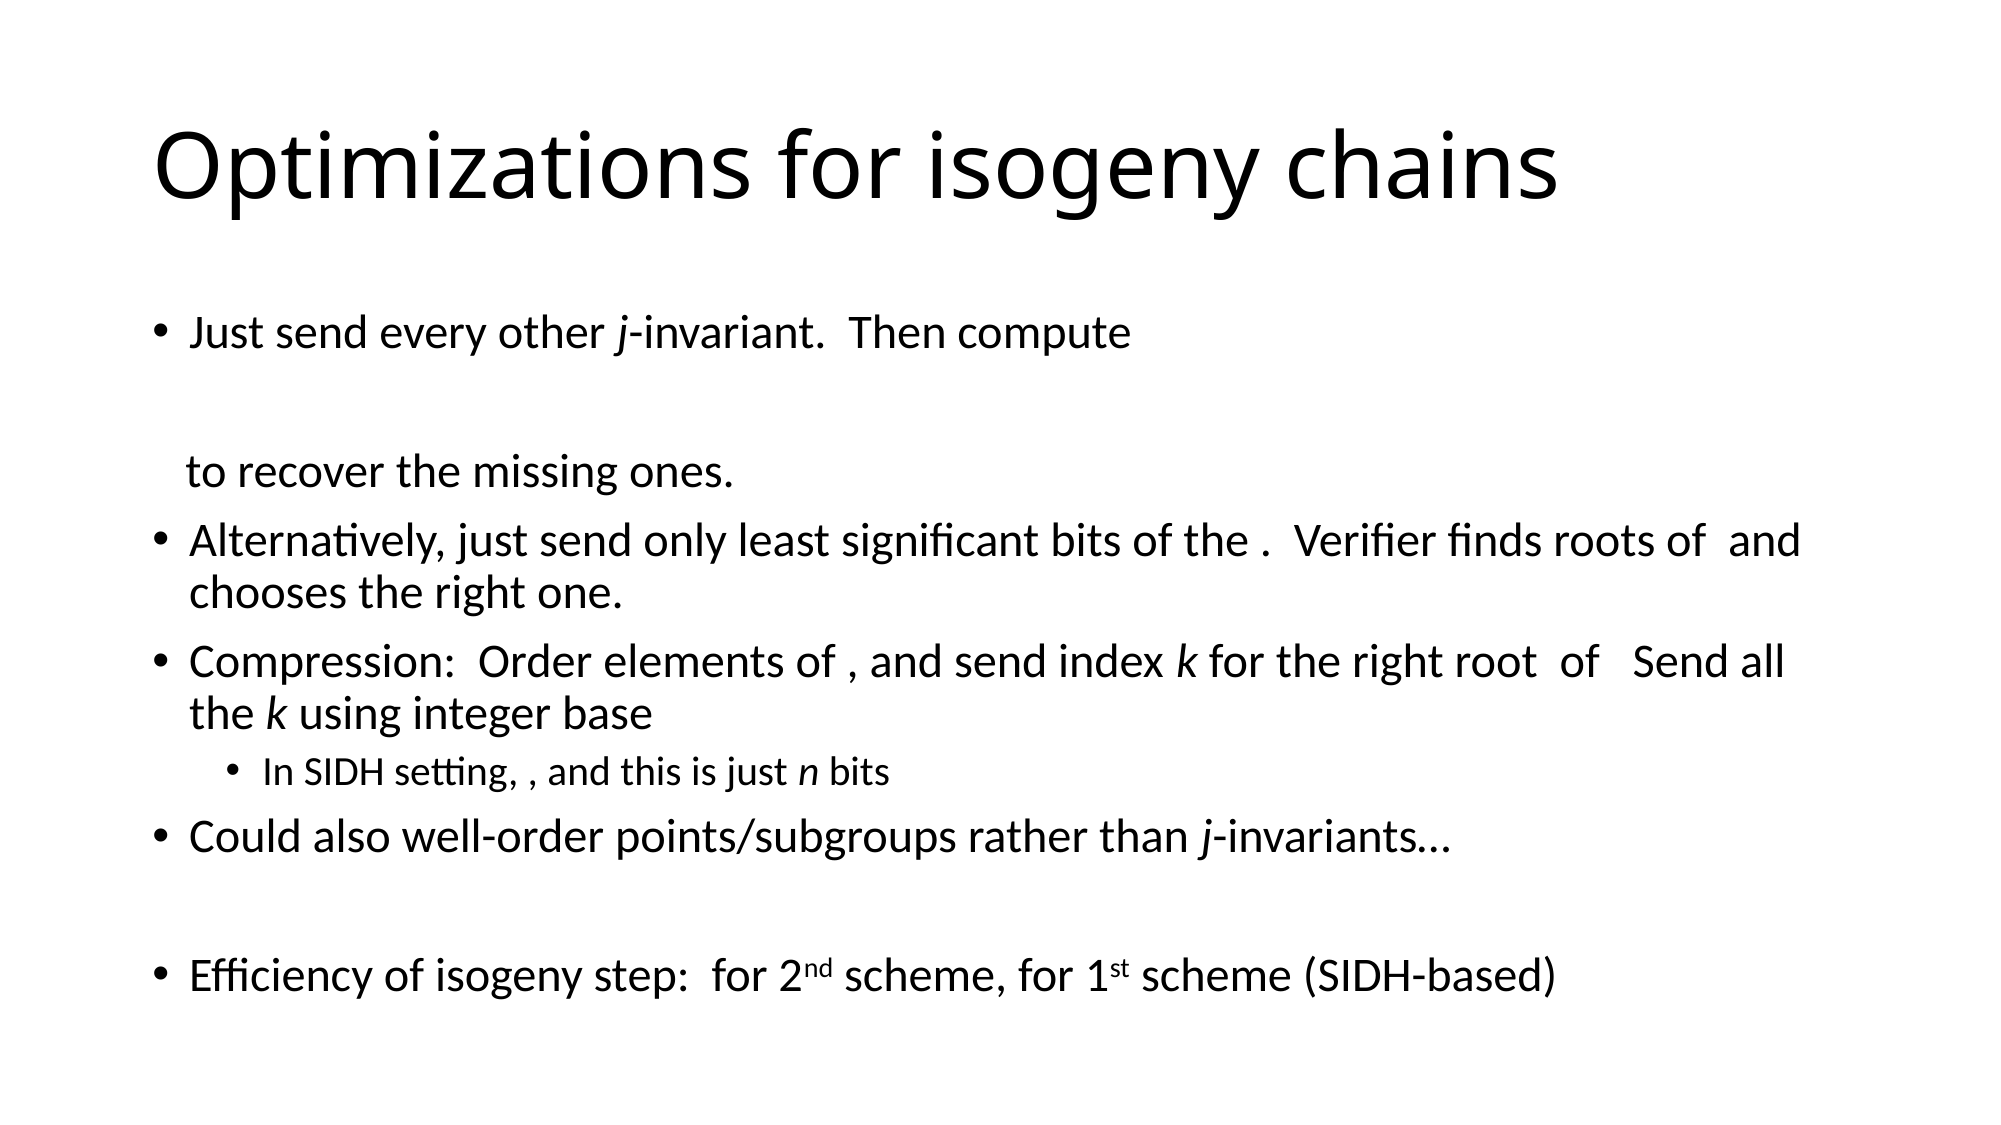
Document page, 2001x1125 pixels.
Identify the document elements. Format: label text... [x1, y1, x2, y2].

title Optimizations for isogeny chains [137, 59, 1863, 278]
